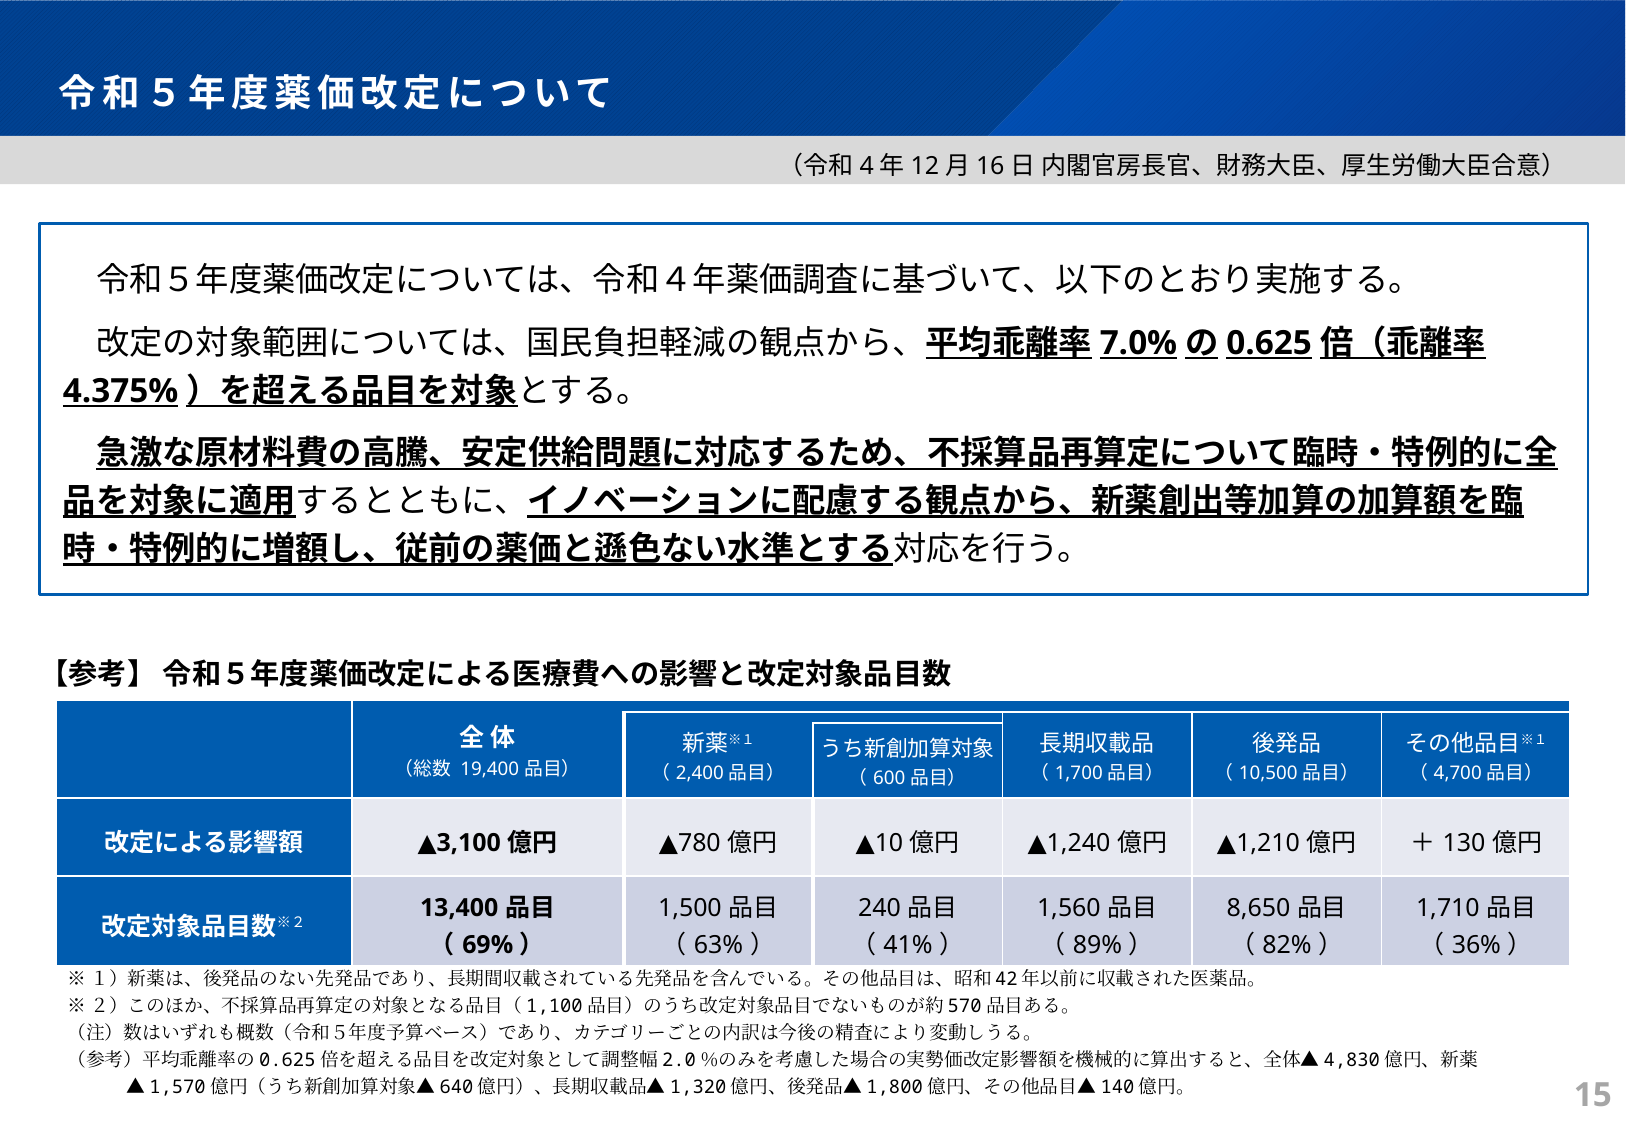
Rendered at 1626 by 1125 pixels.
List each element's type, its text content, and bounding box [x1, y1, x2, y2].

table_cell ＋130億円 [1382, 799, 1569, 875]
table_cell 改定対象品目数※２ [57, 877, 351, 965]
table_cell その他品目※１ （4,700品目） [1382, 713, 1569, 797]
table_cell 長期収載品 （1,700品目） [1003, 713, 1191, 797]
table_cell ▲10億円 [815, 799, 1002, 875]
text_box 【参考】 令和５年度薬価改定による医療費への影響と改定対象品目数 [39, 647, 1588, 699]
table_cell 8,650品目（82%） [1193, 877, 1381, 962]
table_cell 13,400品目 （69%） [353, 877, 622, 962]
table_cell ▲780億円 [626, 799, 811, 875]
table_header 全 体 （総数 19,400品目） [353, 701, 624, 797]
table_cell 改定による影響額 [57, 799, 351, 875]
text_box 令和５年度薬価改定については、令和４年薬価調査に基づいて、以下のとおり実施する。 改定の対象範囲については、国民負担軽減の観点から、平均乖離率7.0%の0.625倍（乖離率4.375%）を超える品目を対象とする。 急激な原材料費の高騰、安定供給問題に対応するため、不採算品再算定について臨時・特例的に全品を対象に適用するとともに、イノベーションに配慮する観点から、新薬創出等加算の加算額を臨時・特例的に増額し、従前の薬価と遜色ない水準とする対応を行う。 [39, 223, 1588, 595]
table_header [57, 701, 351, 797]
table_cell ▲3,100億円 [353, 799, 622, 875]
table_cell 240品目 （41%） [815, 877, 1002, 962]
table_cell 1,560品目（89%） [1003, 877, 1191, 962]
table_cell [813, 713, 1002, 722]
table_cell 1,710品目（36%） [1382, 877, 1569, 965]
text_box ※１）新薬は、後発品のない先発品であり、長期間収載されている先発品を含んでいる。その他品目は、昭和42年以前に収載された医薬品。 ※２）このほか、不採算品再算定の対象となる品目（1,100品目）のうち改定対象品目でないものが約570品目ある。 （注）数はいずれも概数（令和５年度予算ベース）であり、カテゴリーごとの内訳は今後の精査により変動しうる。 （参考）平均乖離率の0.625倍を超える品目を改定対象として調整幅2.0％のみを考慮した場合の実勢価改定影響額を機械的に算出すると、全体▲4,830億円、新薬▲1,570億円（うち新創加算対象▲640億円）、長期収載品▲1,320億円、後発品▲1,800億円、その他品目▲140億円。 [67, 962, 1555, 1105]
table_header [624, 701, 1569, 711]
table_cell 1,500品目（63%） [626, 877, 811, 962]
table_cell 後発品 （10,500品目） [1193, 713, 1381, 797]
slide_number 15 [1520, 1078, 1624, 1125]
title 令和５年度薬価改定について [0, 0, 1625, 135]
table_cell うち新創加算対象 （600品目） [814, 724, 1002, 797]
table_cell ▲1,210億円 [1193, 799, 1381, 875]
table_cell ▲1,240億円 [1003, 799, 1191, 875]
table_cell 新薬※１ （2,400品目） [626, 713, 813, 797]
text_box （令和4年12月16日 内閣官房長官、財務大臣、厚生労働大臣合意） [0, 135, 1625, 185]
